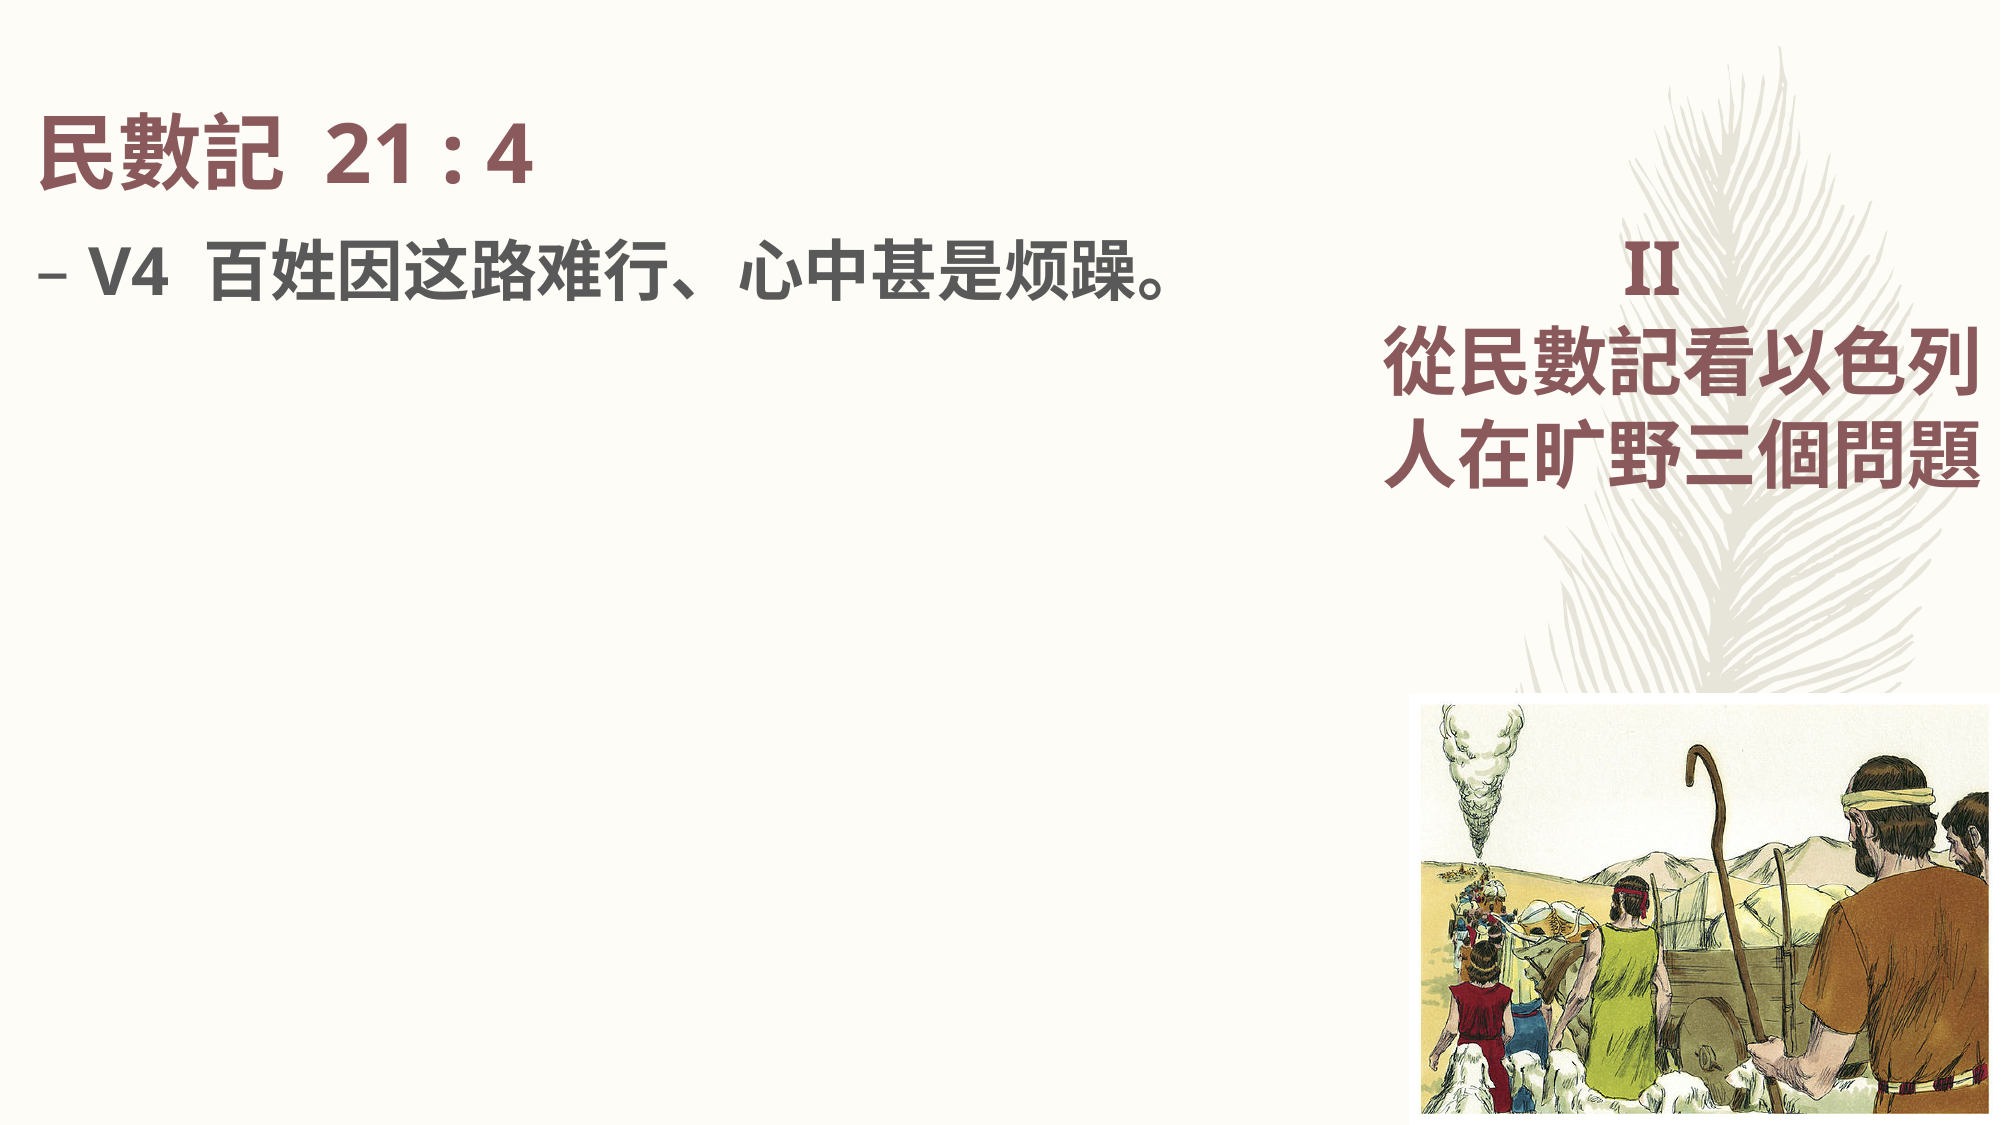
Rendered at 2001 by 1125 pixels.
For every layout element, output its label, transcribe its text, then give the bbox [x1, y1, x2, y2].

list 民數記 21 : 4 V4 百姓因这路难行、心中甚是烦躁。 [20, 82, 1315, 1065]
picture [1409, 693, 2000, 1125]
title II 從民數記看以色列人在旷野三個問題 [1367, 218, 2000, 506]
